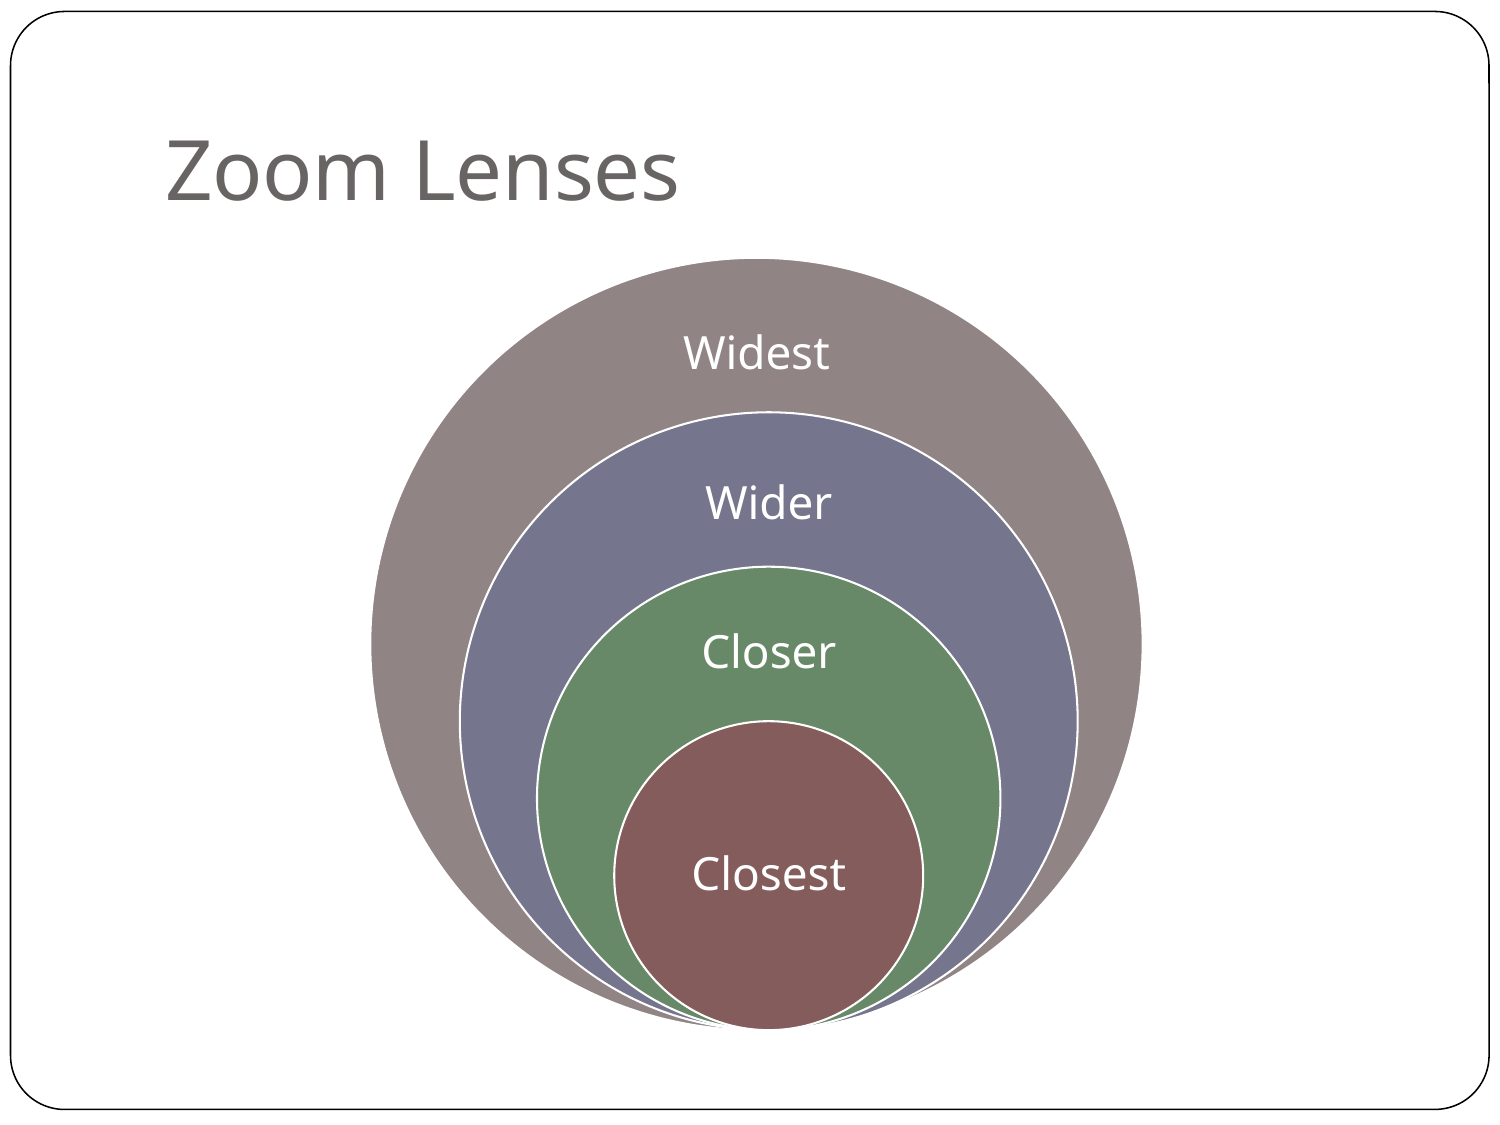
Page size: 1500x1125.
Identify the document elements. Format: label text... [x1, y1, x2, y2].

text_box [370, 257, 1143, 1031]
title Zoom Lenses [150, 45, 1425, 233]
